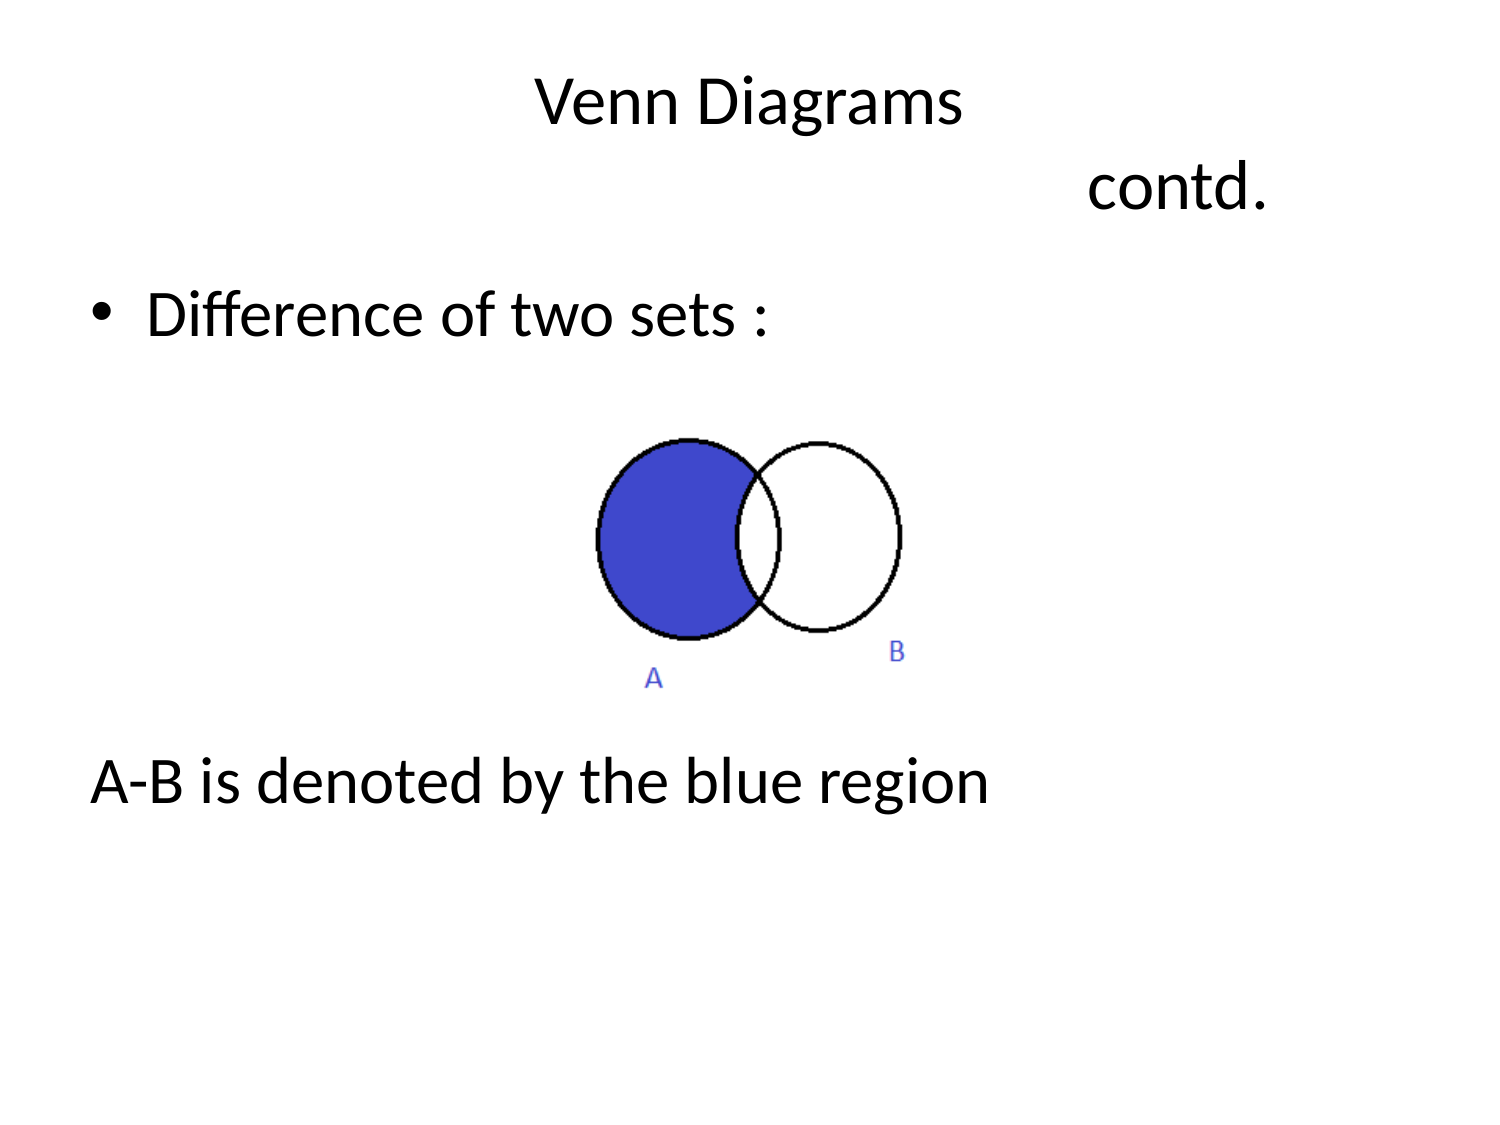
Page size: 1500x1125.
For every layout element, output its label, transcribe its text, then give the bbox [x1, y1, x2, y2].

title Venn Diagrams contd. [75, 45, 1425, 233]
list Difference of two sets : A-B is denoted by the blue region [75, 262, 1425, 1005]
picture [534, 418, 965, 707]
